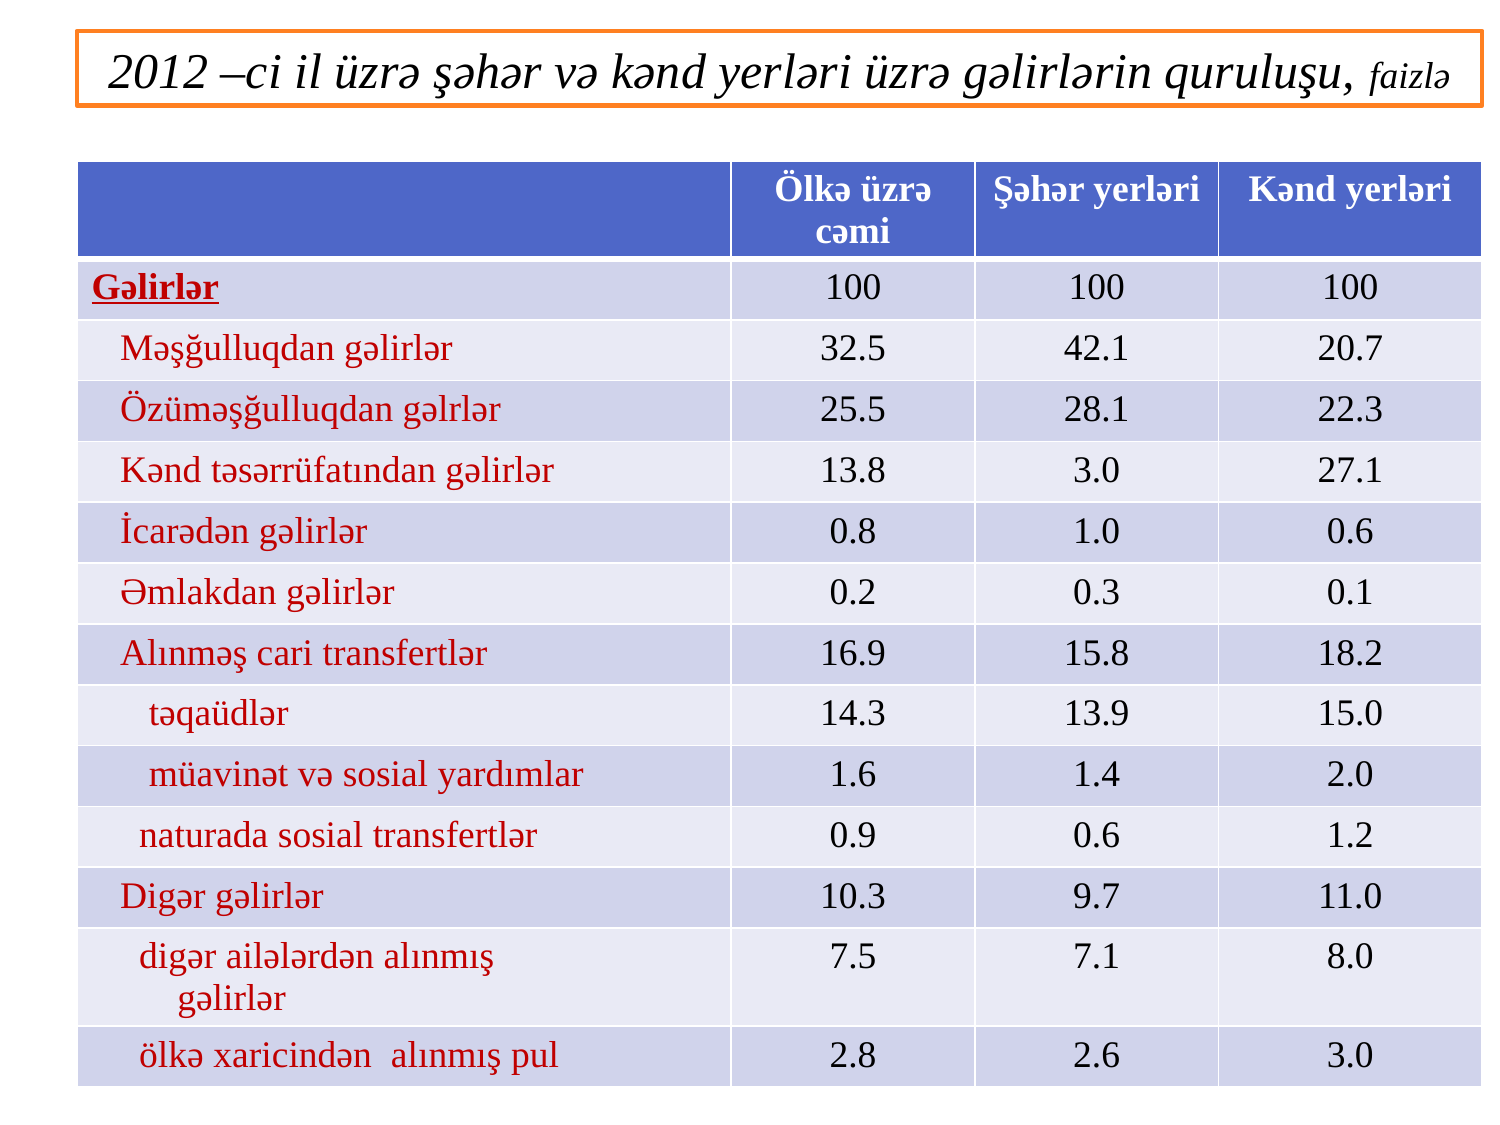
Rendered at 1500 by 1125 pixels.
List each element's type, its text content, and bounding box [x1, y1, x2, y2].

table_cell 16.9 [732, 625, 974, 684]
table_cell 8.0 [1219, 929, 1481, 1025]
text_box 2012 –ci il üzrə şəhər və kənd yerləri üzrə gəlirlərin quruluşu, faizlə [75, 29, 1484, 108]
table_cell 14.3 [732, 686, 974, 745]
table_cell digər ailələrdən alınmış gəlirlər [78, 929, 730, 1025]
table_cell 13.9 [976, 686, 1218, 745]
table_cell 15.8 [976, 625, 1218, 684]
table_cell 25.5 [732, 381, 974, 441]
table_cell 0.6 [976, 807, 1218, 866]
table_cell 1.2 [1219, 807, 1481, 866]
table_header Ölkə üzrə cəmi [732, 162, 974, 256]
table_cell 11.0 [1219, 868, 1481, 927]
table_cell ölkə xaricindən alınmış pul [78, 1027, 730, 1086]
table_cell Özüməşğulluqdan gəlrlər [78, 381, 730, 441]
table_cell 10.3 [732, 868, 974, 927]
table_cell müavinət və sosial yardımlar [78, 746, 730, 806]
table_cell 3.0 [1219, 1027, 1481, 1086]
table_cell 32.5 [732, 321, 974, 380]
table_cell 18.2 [1219, 625, 1481, 684]
table_cell 13.8 [732, 442, 974, 501]
table_cell 28.1 [976, 381, 1218, 441]
table_cell 100 [732, 262, 974, 319]
table_cell 0.9 [732, 807, 974, 866]
table_header Kənd yerləri [1219, 162, 1481, 256]
table_cell İcarədən gəlirlər [78, 503, 730, 562]
table_cell 0.6 [1219, 503, 1481, 562]
table_cell təqaüdlər [78, 686, 730, 745]
table_cell 15.0 [1219, 686, 1481, 745]
table_cell Məşğulluqdan gəlirlər [78, 321, 730, 380]
table_cell 0.2 [732, 564, 974, 623]
table_cell Kənd təsərrüfatından gəlirlər [78, 442, 730, 501]
table_cell 0.3 [976, 564, 1218, 623]
table_cell 22.3 [1219, 381, 1481, 441]
table_cell 2.6 [976, 1027, 1218, 1086]
table_cell 100 [976, 262, 1218, 319]
table_cell Gəlirlər [78, 262, 730, 319]
table_header [78, 162, 730, 256]
table_cell 27.1 [1219, 442, 1481, 501]
table_cell 1.0 [976, 503, 1218, 562]
table_cell naturada sosial transfertlər [78, 807, 730, 866]
table_cell 100 [1219, 262, 1481, 319]
table_cell 2.8 [732, 1027, 974, 1086]
table_cell 0.8 [732, 503, 974, 562]
table_cell 9.7 [976, 868, 1218, 927]
table_cell 1.4 [976, 746, 1218, 806]
table_cell 3.0 [976, 442, 1218, 501]
table_cell Digər gəlirlər [78, 868, 730, 927]
table_cell Əmlakdan gəlirlər [78, 564, 730, 623]
table_header Şəhər yerləri [976, 162, 1218, 256]
table_cell 20.7 [1219, 321, 1481, 380]
table_cell 0.1 [1219, 564, 1481, 623]
table_cell 2.0 [1219, 746, 1481, 806]
table_cell 7.5 [732, 929, 974, 1025]
table_cell Alınməş cari transfertlər [78, 625, 730, 684]
table_cell 7.1 [976, 929, 1218, 1025]
table_cell 42.1 [976, 321, 1218, 380]
table_cell 1.6 [732, 746, 974, 806]
